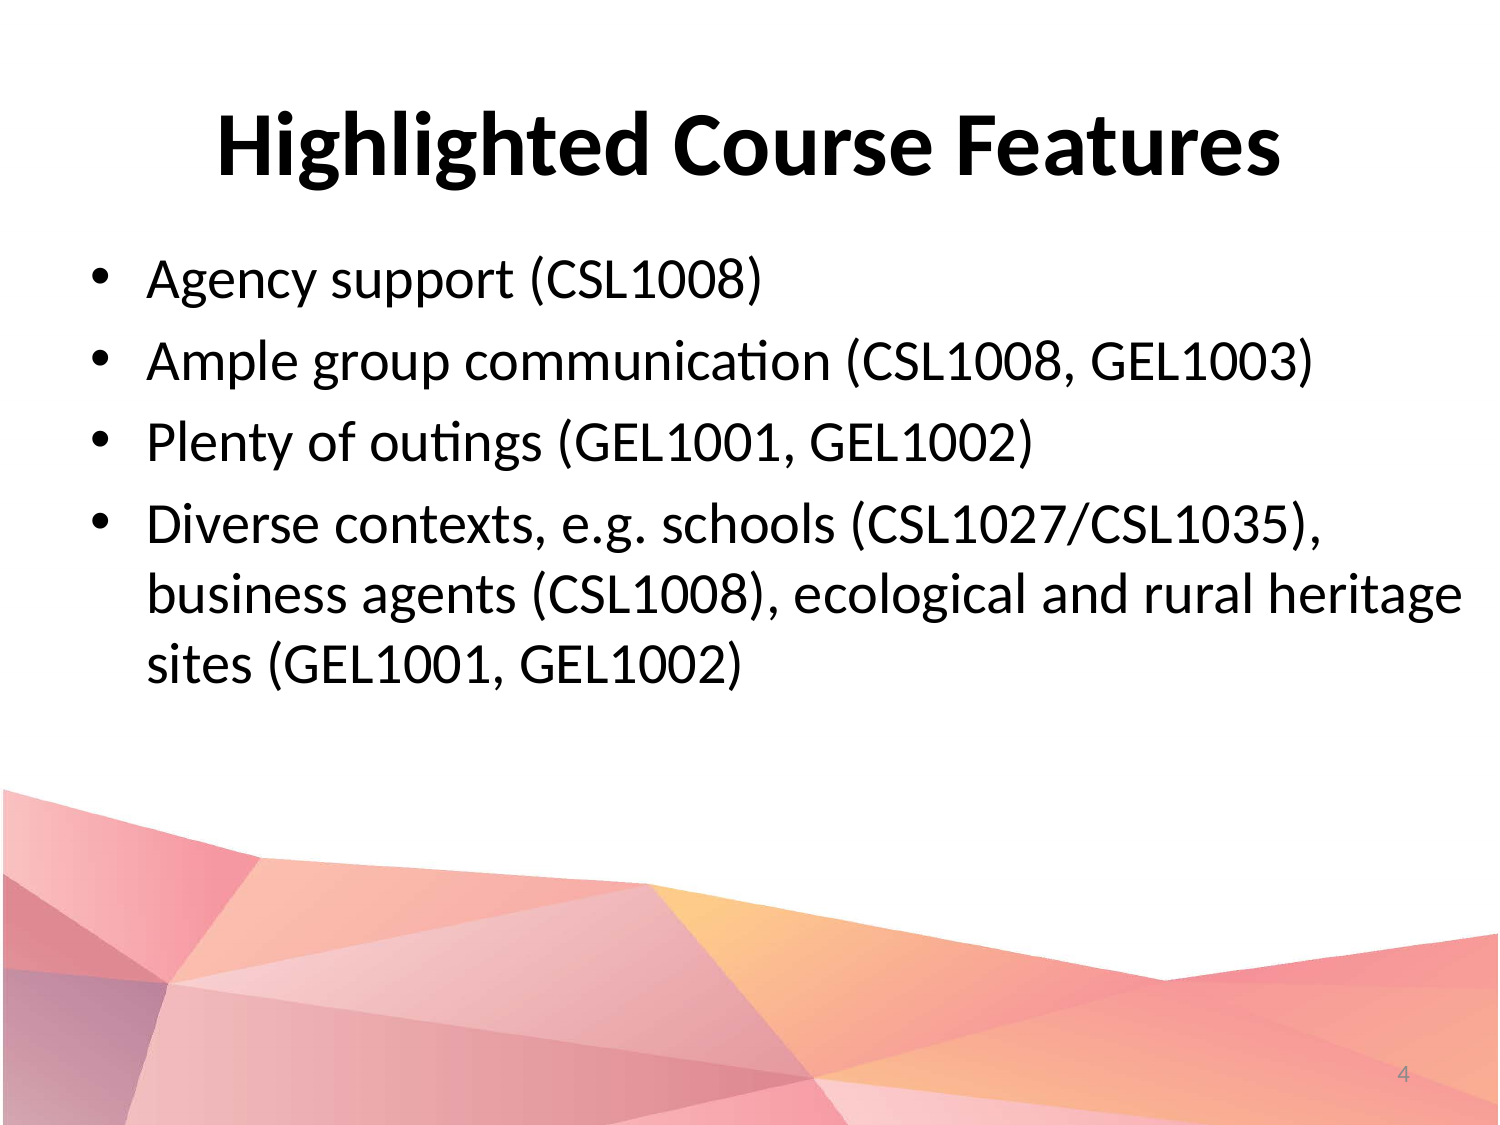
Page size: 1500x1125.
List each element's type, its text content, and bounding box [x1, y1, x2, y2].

title Highlighted Course Features [75, 45, 1425, 233]
list Agency support (CSL1008) Ample group communication (CSL1008, GEL1003) Plenty of outings (GEL1001, GEL1002) Diverse contexts, e.g. schools (CSL1027/CSL1035), business agents (CSL1008), ecological and rural heritage sites (GEL1001, GEL1002) [75, 233, 1483, 976]
picture [0, 0, 1500, 1125]
slide_number 4 [1074, 1042, 1425, 1103]
